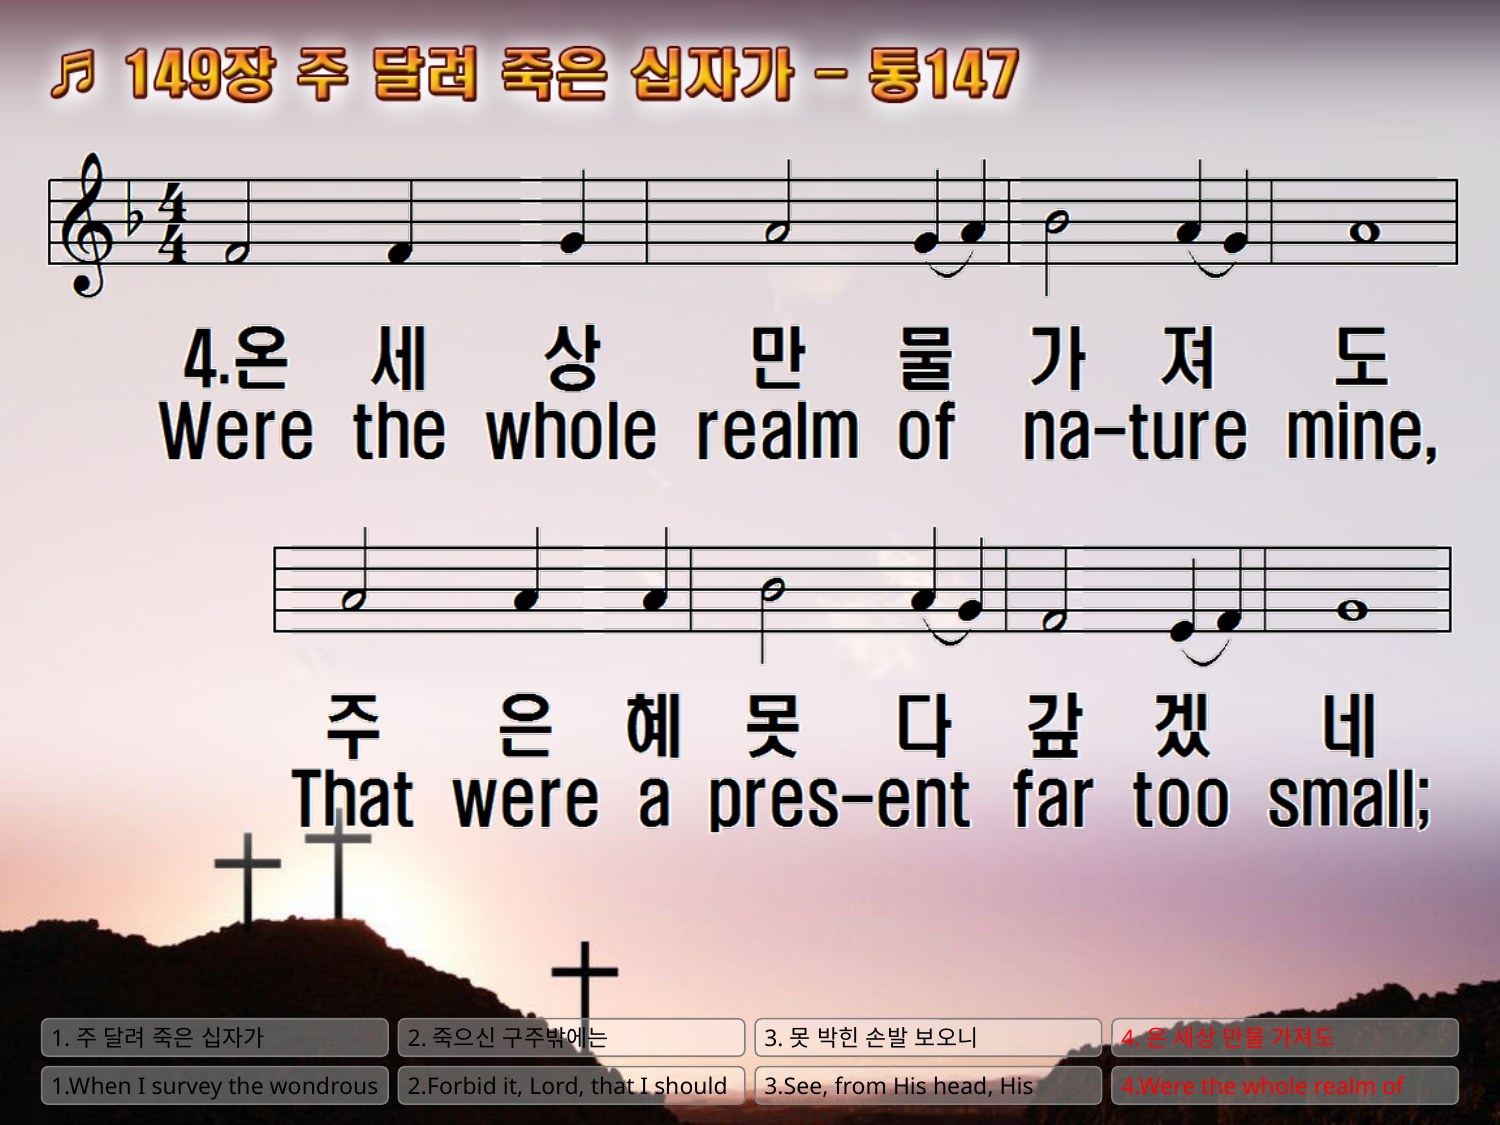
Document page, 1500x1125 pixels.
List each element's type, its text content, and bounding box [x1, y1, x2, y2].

picture [0, 0, 1500, 1125]
text_box 2.죽으신 구주밖에는 [398, 1018, 745, 1057]
text_box 1.주 달려 죽은 십자가 [41, 1018, 389, 1057]
text_box 3.못 박힌 손발 보오니 [755, 1018, 1102, 1057]
text_box 2.Forbid it, Lord, that I should [398, 1066, 745, 1105]
text_box 4.온 세상 만물 가져도 [1111, 1018, 1459, 1057]
text_box 3.See, from His head, His [755, 1066, 1102, 1105]
text_box 4.Were the whole realm of [1111, 1066, 1459, 1105]
text_box 1.When I survey the wondrous [41, 1066, 389, 1105]
